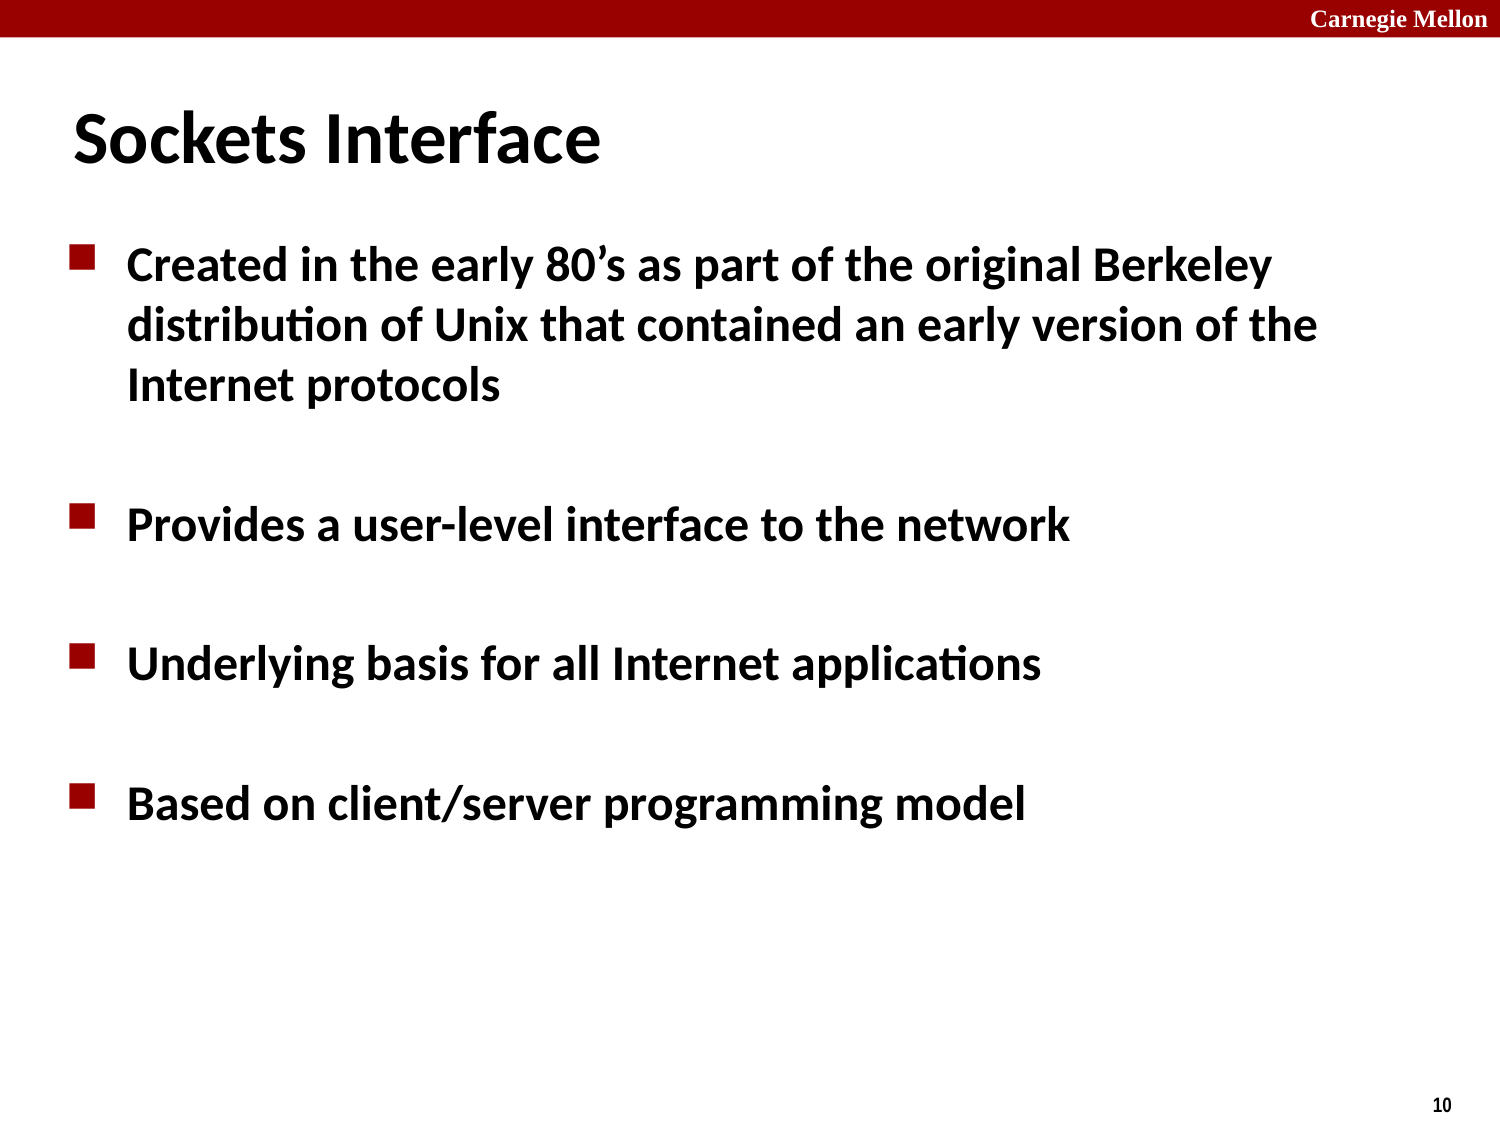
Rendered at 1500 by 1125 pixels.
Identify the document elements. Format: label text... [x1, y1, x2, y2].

title Sockets Interface [58, 71, 1305, 197]
list Created in the early 80’s as part of the original Berkeley distribution of Unix that contained an early version of the Internet protocols Provides a user-level interface to the network Underlying basis for all Internet applications Based on client/server programming model [55, 223, 1352, 1040]
